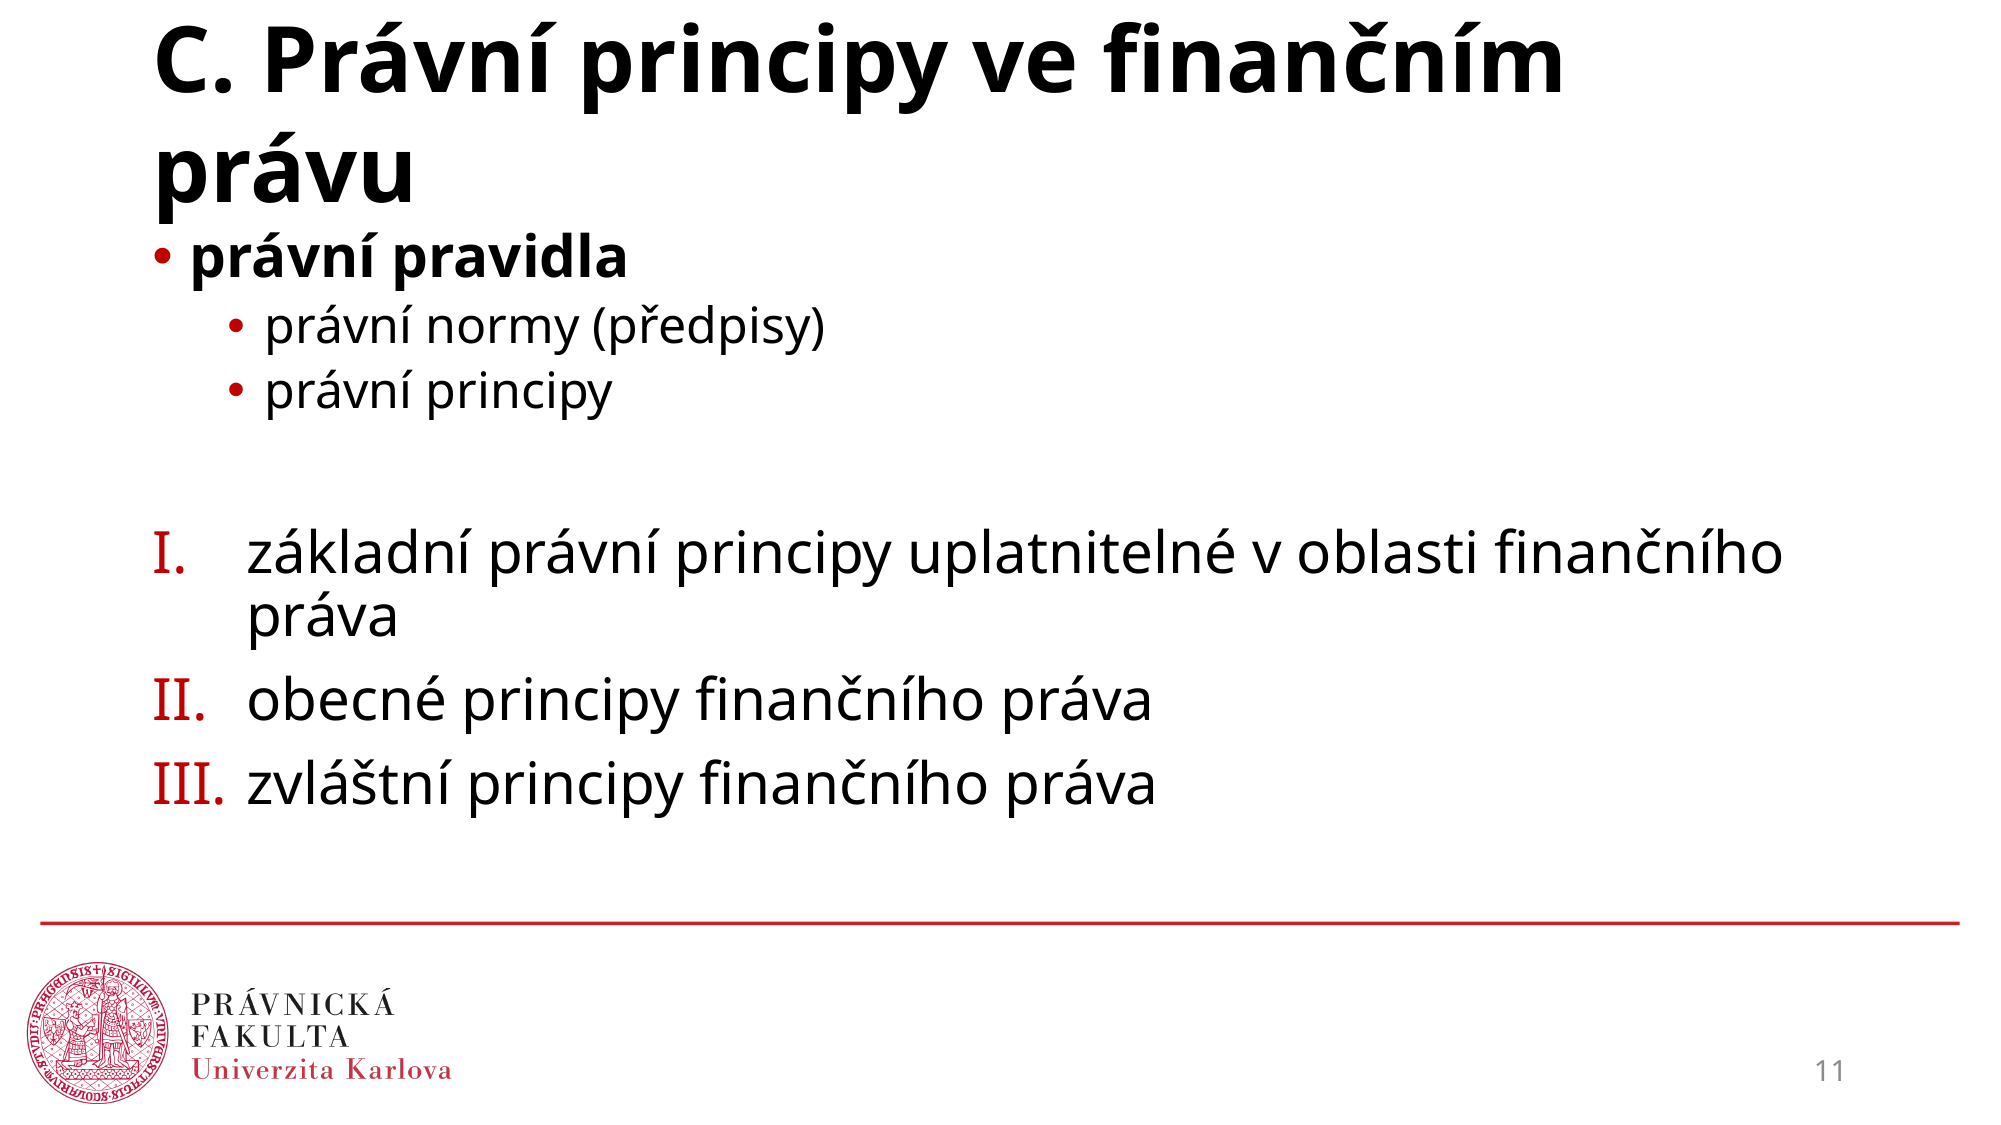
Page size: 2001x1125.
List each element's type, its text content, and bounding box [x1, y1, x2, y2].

picture [26, 962, 452, 1104]
slide_number 11 [1412, 1042, 1863, 1103]
list právní pravidla právní normy (předpisy) právní principy základní právní principy uplatnitelné v oblasti finančního práva obecné principy finančního práva zvláštní principy finančního práva [137, 220, 1863, 905]
title C. Právní principy ve finančním právu [137, 2, 1863, 220]
